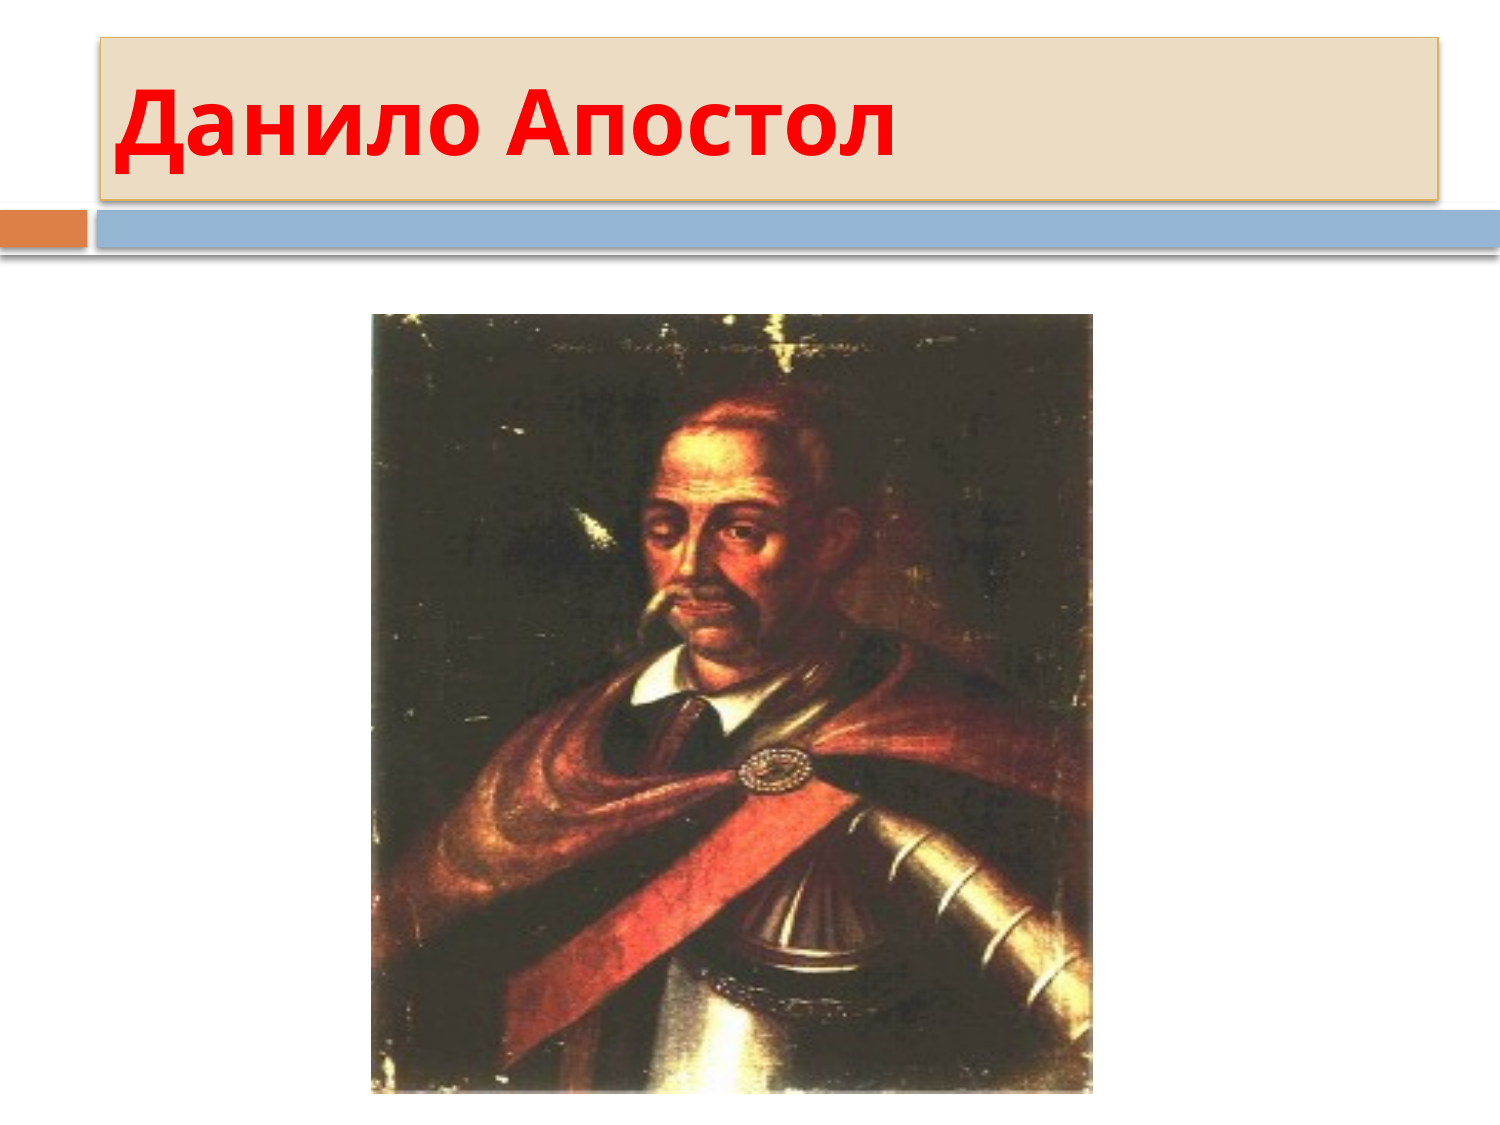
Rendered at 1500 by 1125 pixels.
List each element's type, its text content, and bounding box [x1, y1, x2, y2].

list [371, 314, 1093, 1095]
title Данило Апостол [100, 37, 1439, 201]
